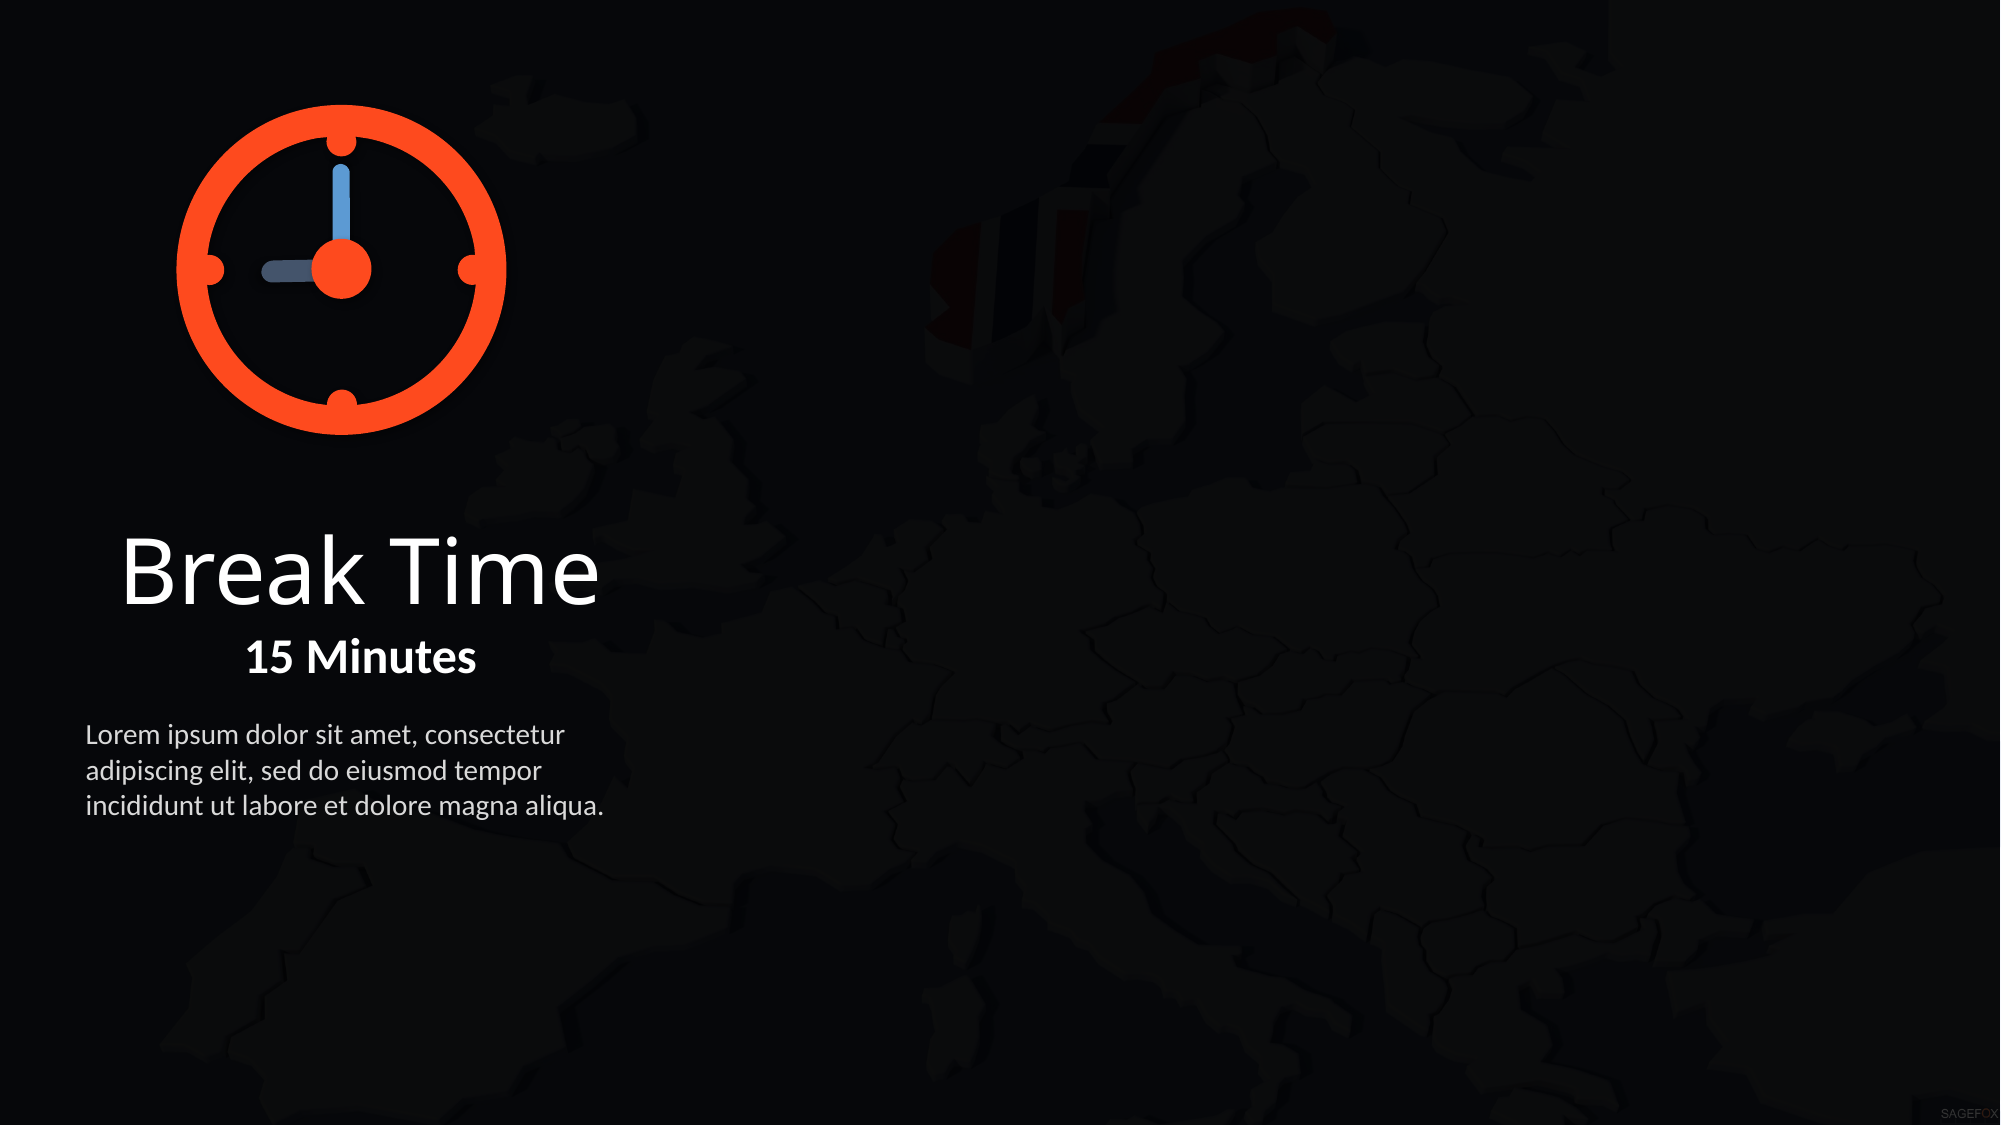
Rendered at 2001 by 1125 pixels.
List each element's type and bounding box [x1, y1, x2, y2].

text_box [175, 103, 508, 436]
text_box [0, 0, 2000, 1125]
text_box [291, 176, 379, 237]
text_box [291, 291, 379, 373]
text_box [70, 505, 641, 830]
text_box [262, 237, 431, 291]
